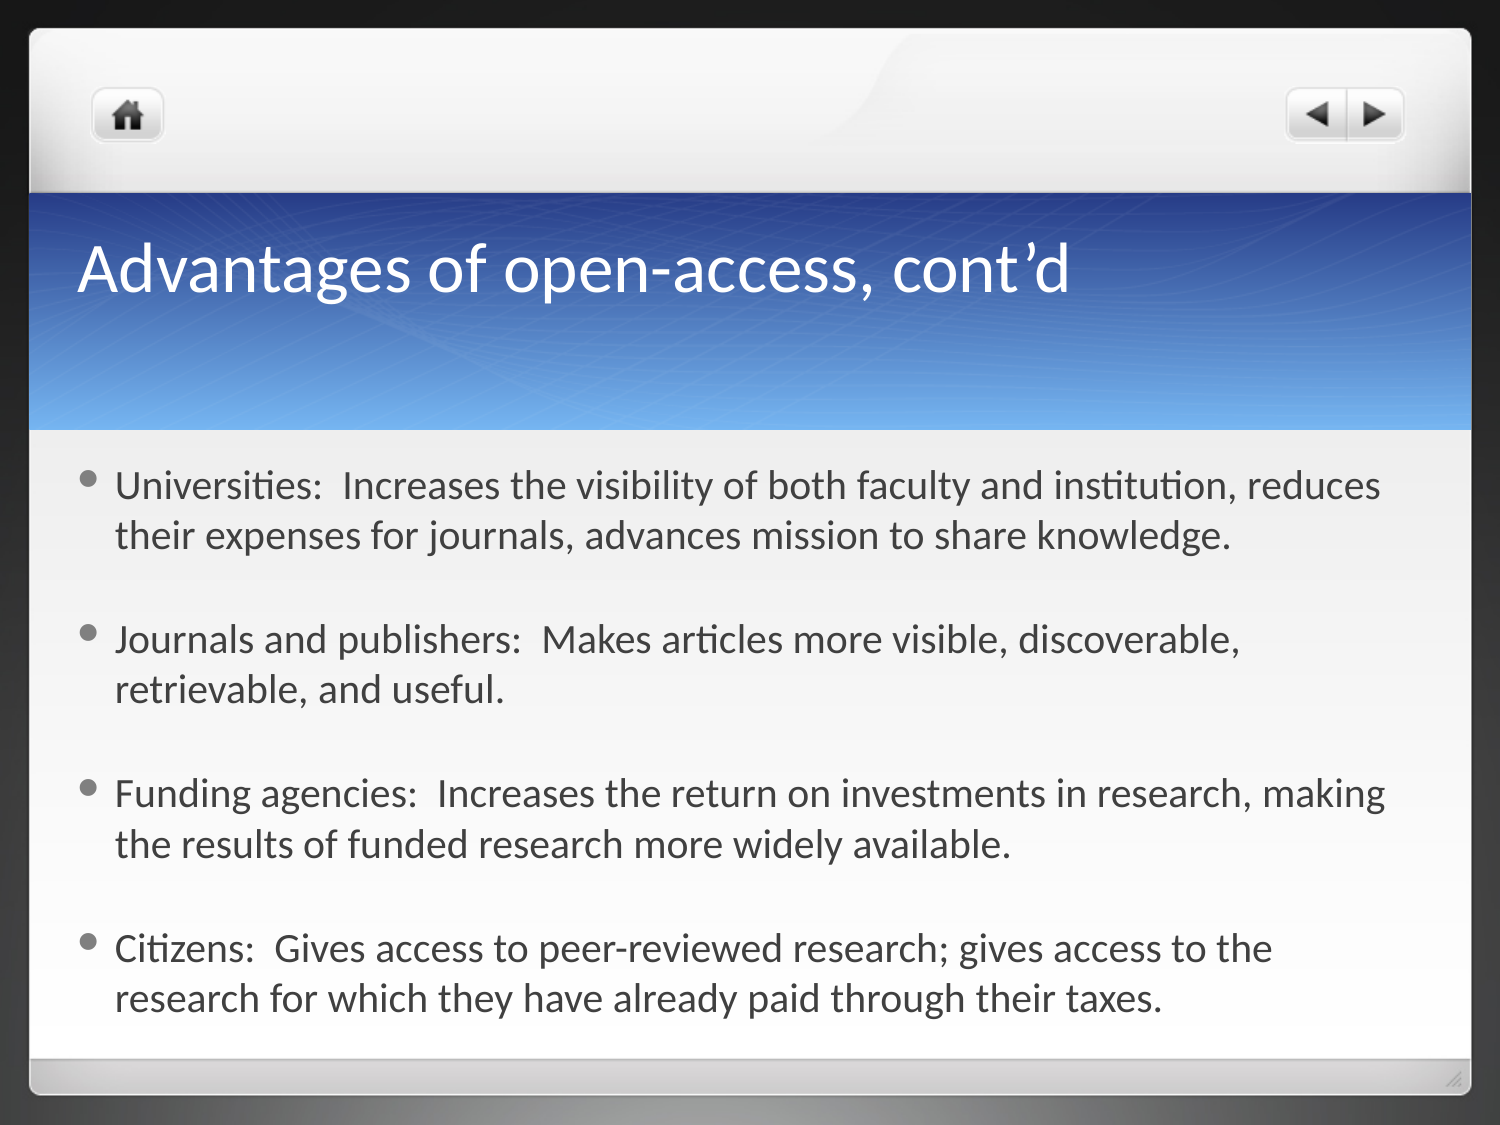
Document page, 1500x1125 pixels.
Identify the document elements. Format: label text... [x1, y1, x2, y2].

title Advantages of open-access, cont’d [62, 212, 1413, 400]
picture [0, 0, 1500, 1125]
list Universities: Increases the visibility of both faculty and institution, reduces their expenses for journals, advances mission to share knowledge. Journals and publishers: Makes articles more visible, discoverable, retrievable, and useful. Funding agencies: Increases the return on investments in research, making the results of funded research more widely available. Citizens: Gives access to peer-reviewed research; gives access to the research for which they have already paid through their taxes. [62, 450, 1413, 1125]
